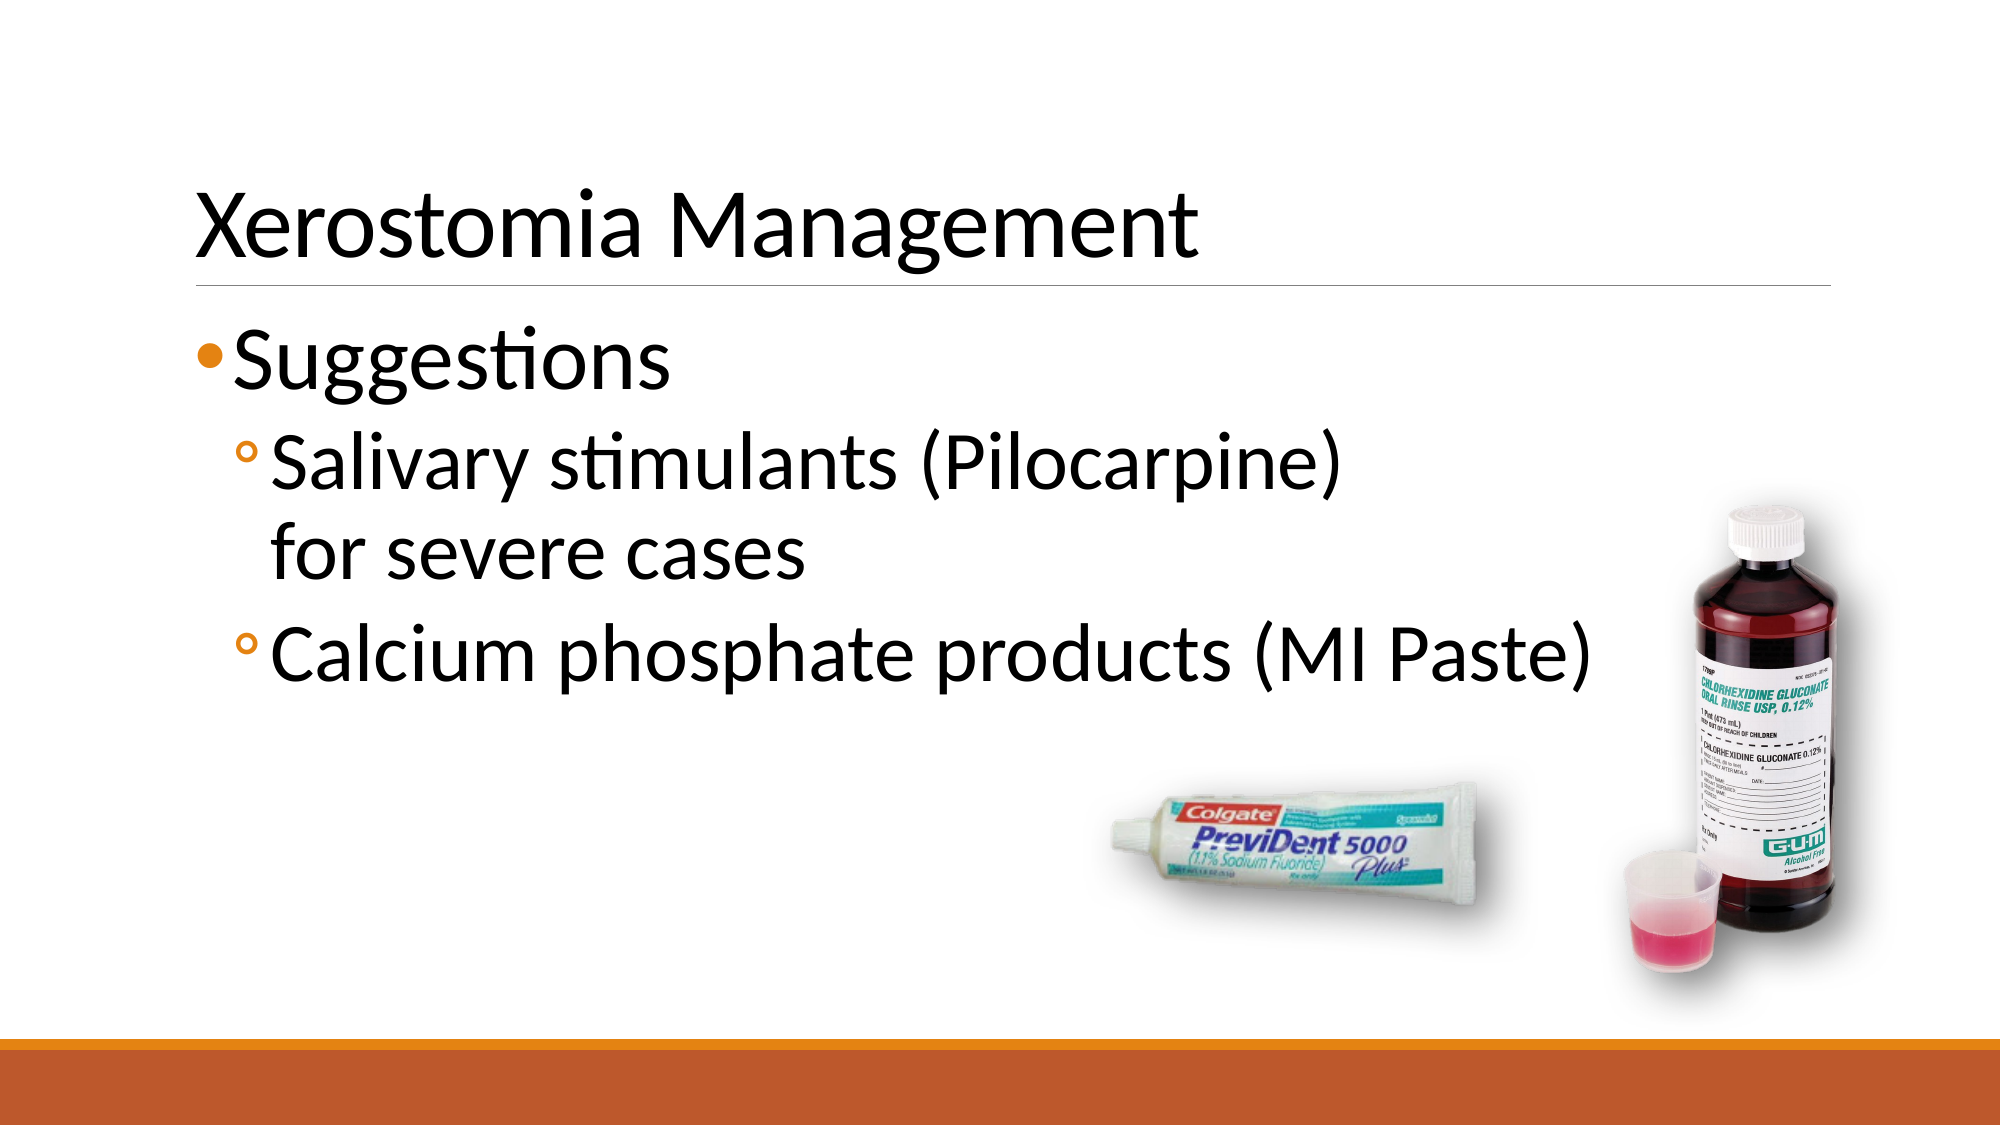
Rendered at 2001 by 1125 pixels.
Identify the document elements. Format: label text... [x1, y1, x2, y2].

picture [1600, 497, 1877, 982]
picture [1054, 774, 1556, 940]
title Xerostomia Management [180, 47, 1830, 285]
list Suggestions Salivary stimulants (Pilocarpine) for severe cases Calcium phosphate products (MI Paste) [194, 302, 1830, 963]
